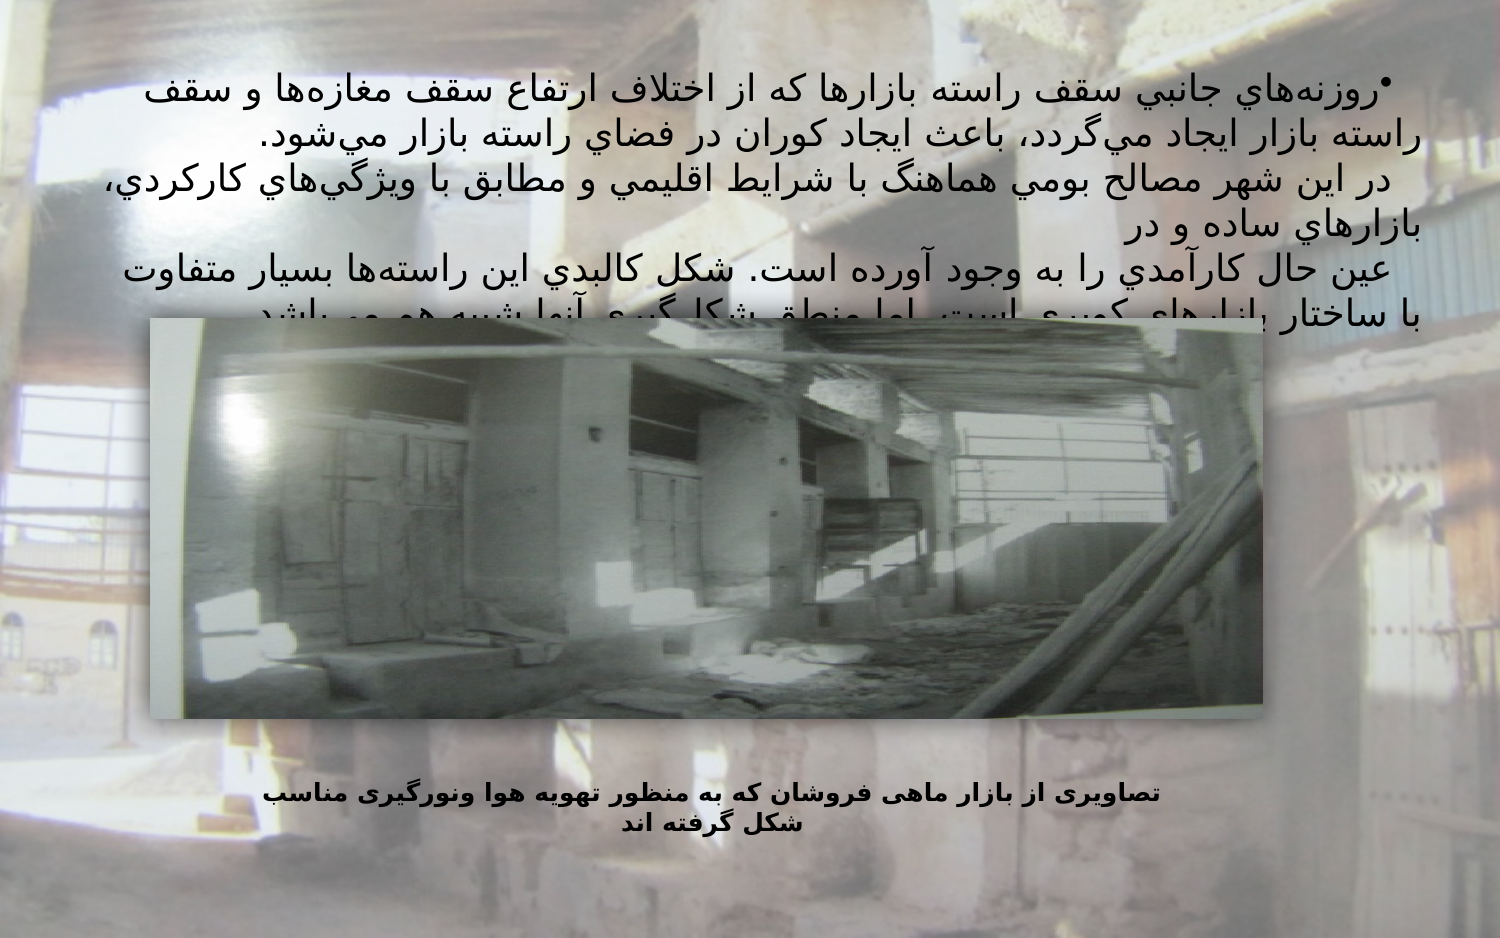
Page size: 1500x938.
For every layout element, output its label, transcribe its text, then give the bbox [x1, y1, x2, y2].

text_box روزنه‌هاي جانبي سقف راسته‌ بازارها كه از اختلاف ارتفاع سقف مغازه‌ها و سقف راسته بازار ايجاد مي‌گردد، باعث ايجاد كوران در فضاي راسته بازار مي‌شود. در اين شهر مصالح بومي هماهنگ با شرايط اقليمي و مطابق با ويژگي‌هاي كاركردي، بازارهاي ساده و در عين حال كارآمدي را به وجود ‌آورده است. شكل كالبدي اين راسته‌ها بسيار متفاوت با ساختار بازارهاي كويري است. اما منطق شكل‌گيري آنها شبيه هم مي‌باشد. [87, 56, 1438, 341]
text_box تصاویری از بازار ماهی فروشان که به منظور تهویه هوا ونورگیری مناسب شکل گرفته اند [212, 768, 1213, 844]
picture [149, 318, 1263, 719]
